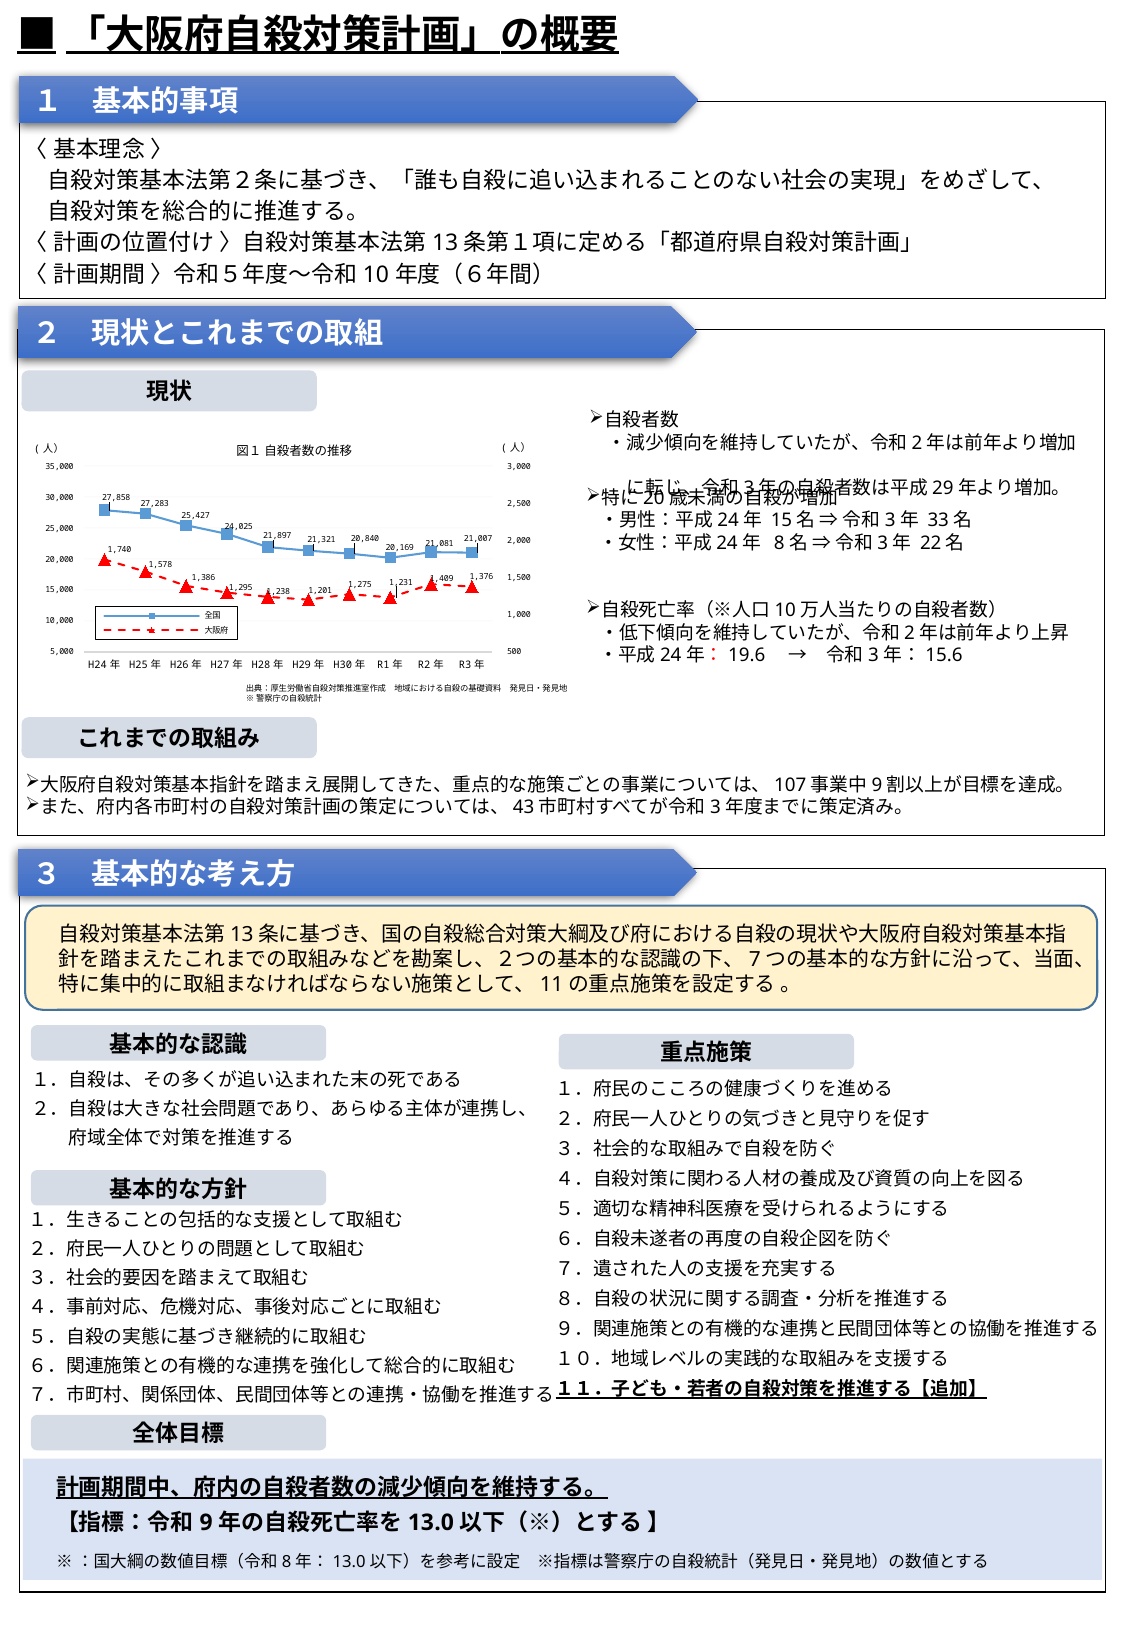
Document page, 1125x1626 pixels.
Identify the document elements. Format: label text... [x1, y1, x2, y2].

text_box [22, 1458, 1103, 1581]
text_box [18, 1415, 1107, 1593]
text_box 自殺対策基本法第13条に基づき、国の自殺総合対策大綱及び府における自殺の現状や大阪府自殺対策基本指針を踏まえたこれまでの取組みなどを勘案し、２つの基本的な認識の下、7つの基本的な方針に沿って、当面、特に集中的に取組まなければならない施策として、11の重点施策を設定する 。 [24, 904, 1099, 1011]
text_box 計画期間中、府内の自殺者数の減少傾向を維持する。 【指標：令和9年の自殺死亡率を13.0以下（※）とする 】 ※：国大綱の数値目標（令和8年：13.0以下）を参考に設定 ※指標は警察庁の自殺統計（発見日・発見地）の数値とする [27, 1415, 1125, 1579]
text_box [0, 1025, 1125, 1415]
text_box ３ 基本的な考え方 [17, 848, 697, 897]
text_box ■「大阪府自殺対策計画」の概要 [2, 1, 1081, 64]
text_box 全体目標 [29, 1415, 328, 1452]
text_box [18, 868, 1107, 1025]
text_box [19, 76, 1106, 299]
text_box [0, 305, 1125, 836]
